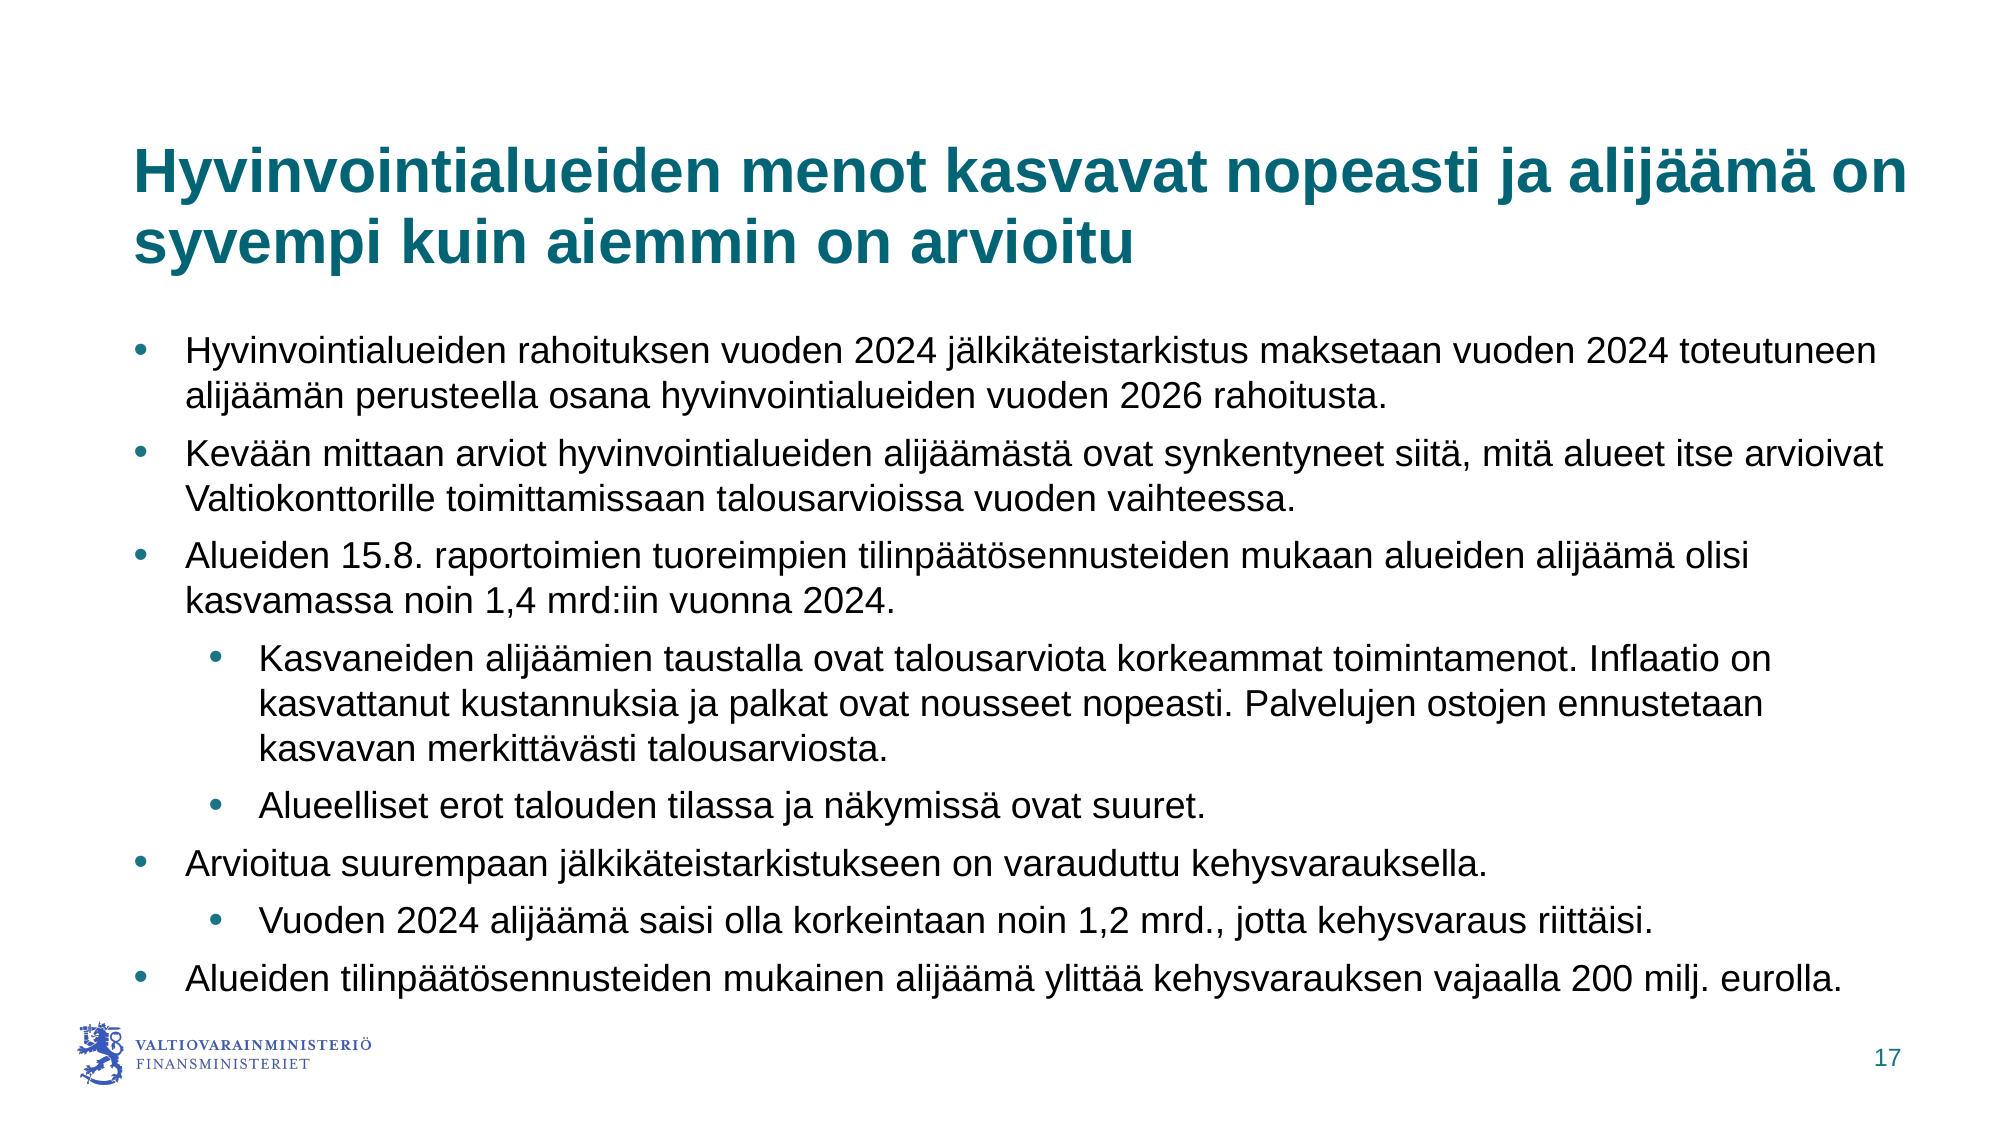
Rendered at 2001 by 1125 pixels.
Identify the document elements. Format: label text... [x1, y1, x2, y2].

title Hyvinvointialueiden menot kasvavat nopeasti ja alijäämä on syvempi kuin aiemmin on arvioitu [133, 118, 1920, 296]
list Hyvinvointialueiden rahoituksen vuoden 2024 jälkikäteistarkistus maksetaan vuoden 2024 toteutuneen alijäämän perusteella osana hyvinvointialueiden vuoden 2026 rahoitusta. Kevään mittaan arviot hyvinvointialueiden alijäämästä ovat synkentyneet siitä, mitä alueet itse arvioivat Valtiokonttorille toimittamissaan talousarvioissa vuoden vaihteessa. Alueiden 15.8. raportoimien tuoreimpien tilinpäätösennusteiden mukaan alueiden alijäämä olisi kasvamassa noin 1,4 mrd:iin vuonna 2024. Kasvaneiden alijäämien taustalla ovat talousarviota korkeammat toimintamenot. Inflaatio on kasvattanut kustannuksia ja palkat ovat nousseet nopeasti. Palvelujen ostojen ennustetaan kasvavan merkittävästi talousarviosta. Alueelliset erot talouden tilassa ja näkymissä ovat suuret. Arvioitua suurempaan jälkikäteistarkistukseen on varauduttu kehysvarauksella. Vuoden 2024 alijäämä saisi olla korkeintaan noin 1,2 mrd., jotta kehysvaraus riittäisi. Alueiden tilinpäätösennusteiden mukainen alijäämä ylittää kehysvarauksen vajaalla 200 milj. eurolla. [133, 318, 1917, 1027]
picture [77, 1021, 371, 1085]
slide_number 17 [1736, 1026, 1917, 1087]
